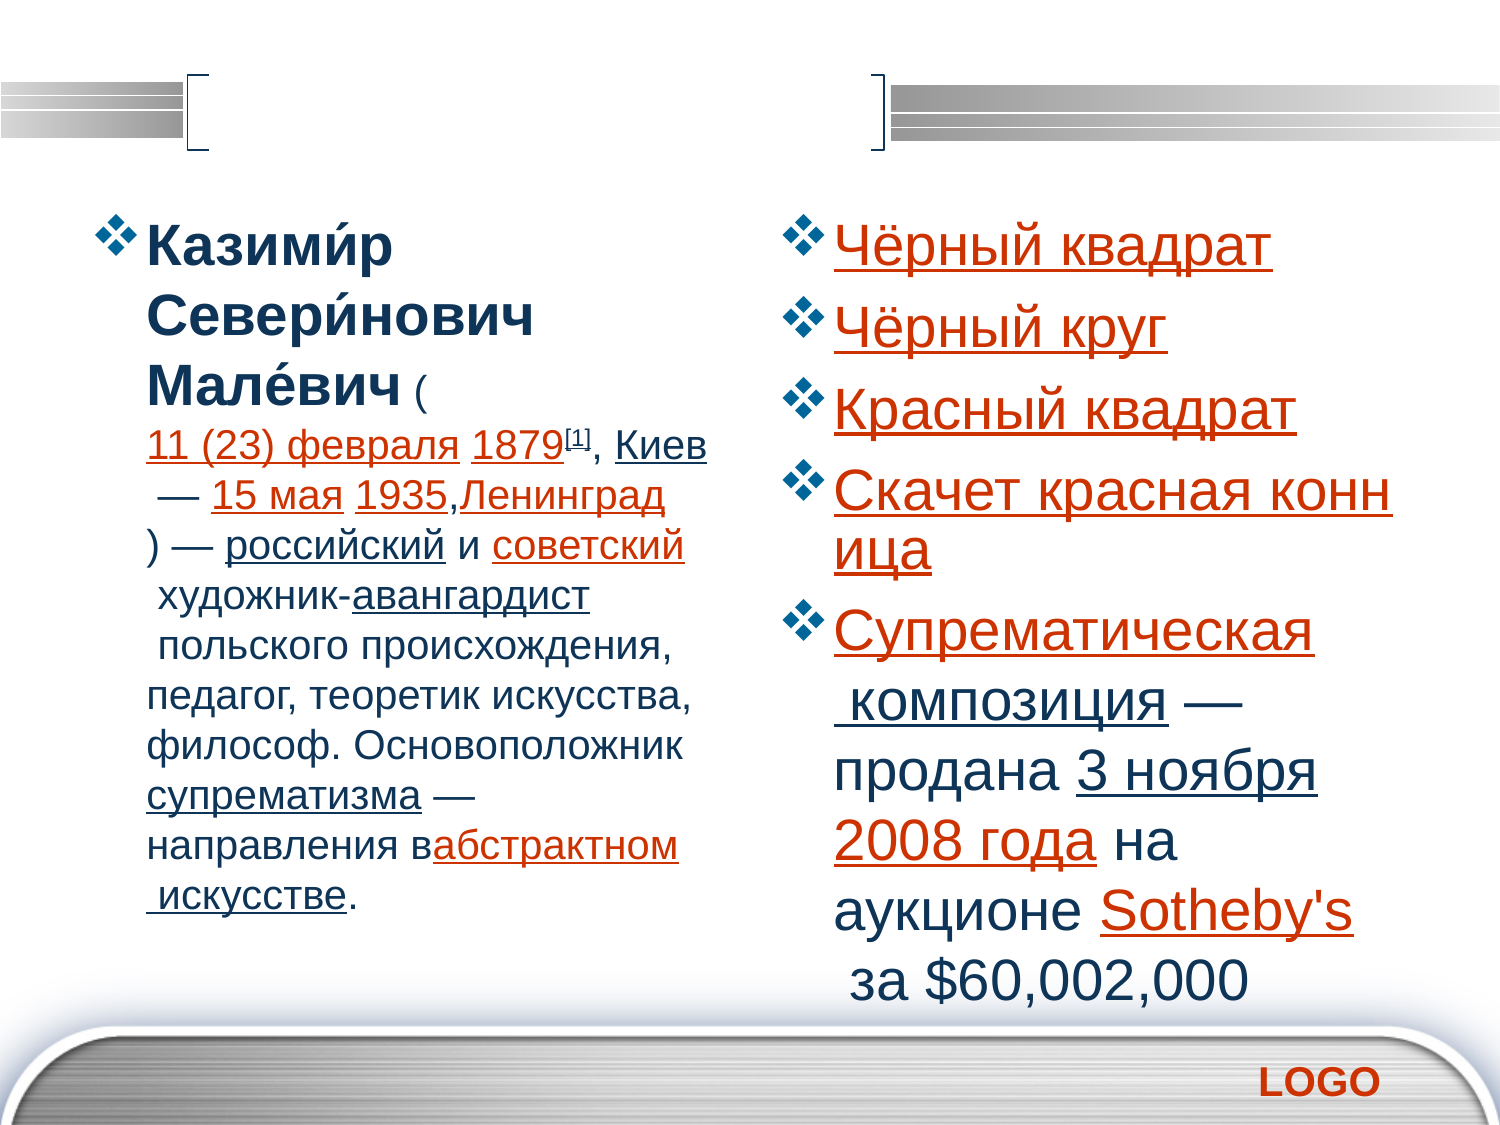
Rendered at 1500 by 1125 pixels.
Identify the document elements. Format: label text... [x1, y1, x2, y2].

list Чёрный квадрат Чёрный круг Красный квадрат Скачет красная конница Супрематическая композиция — продана 3 ноября 2008 года на аукционе Sotheby's за $60,002,000 [762, 199, 1426, 1038]
picture [0, 0, 1500, 1125]
list Казими́р Севери́нович Мале́вич (11 (23) февраля 1879[1], Киев — 15 мая 1935,Ленинград) — российский и советский художник-авангардист польского происхождения, педагог, теоретик искусства, философ. Основоположник супрематизма — направления вабстрактном искусстве. [74, 199, 738, 1038]
